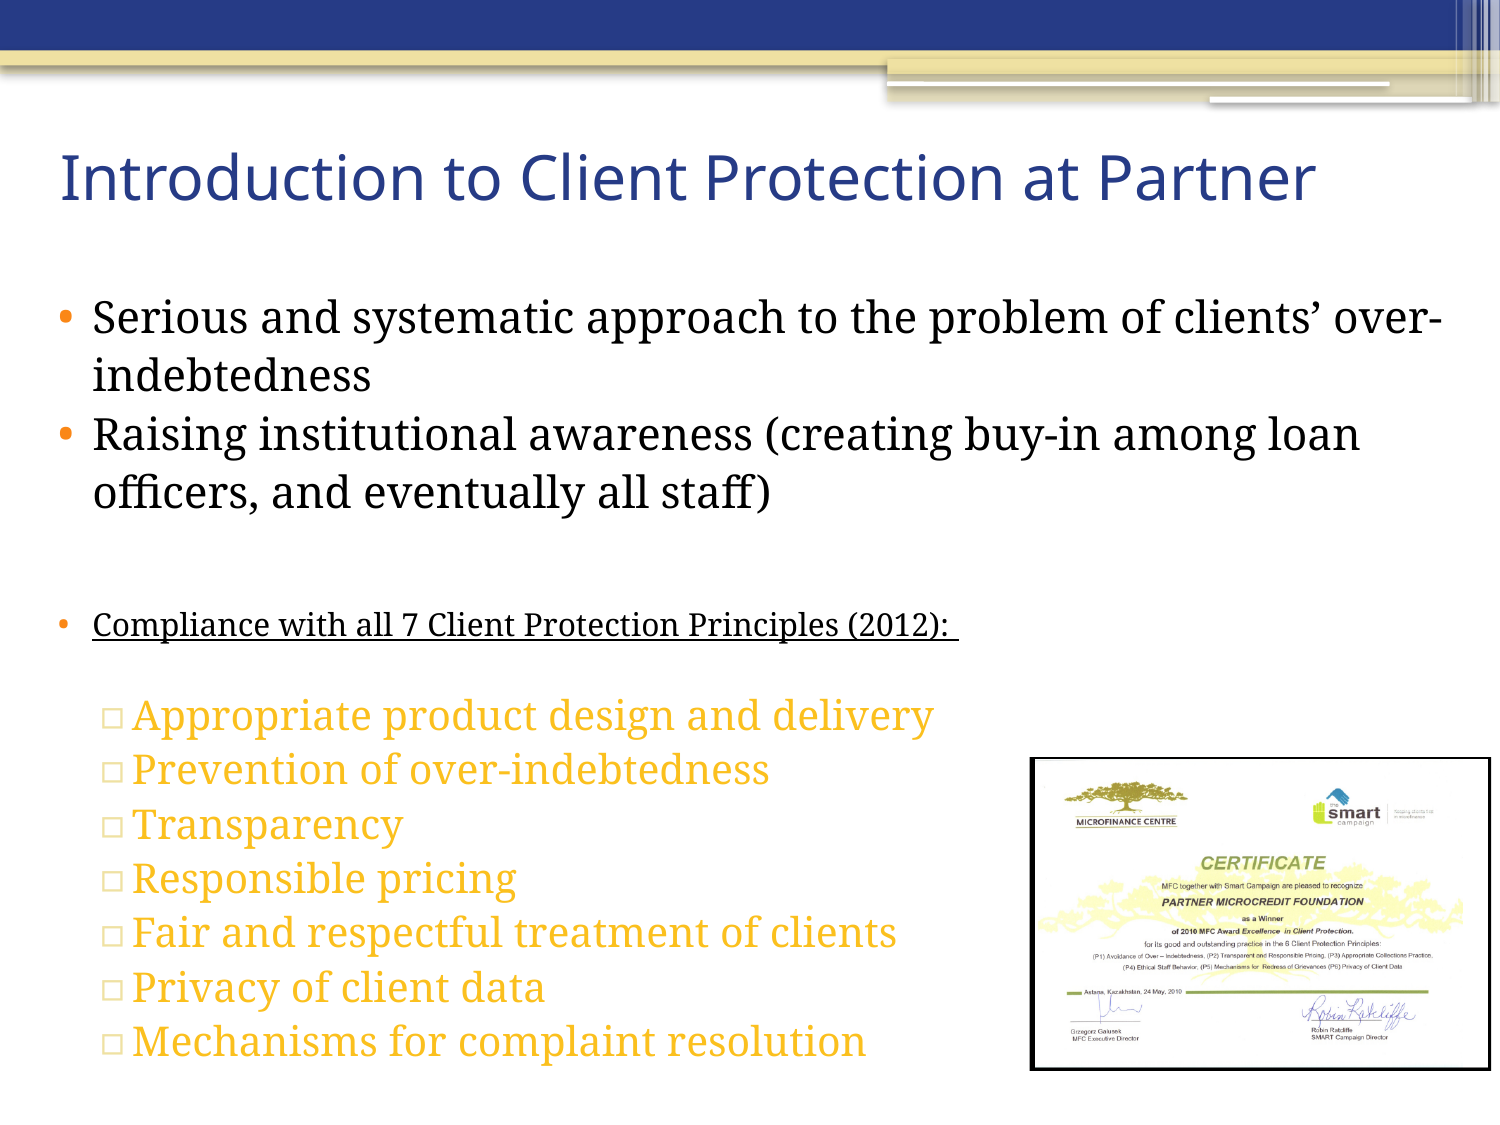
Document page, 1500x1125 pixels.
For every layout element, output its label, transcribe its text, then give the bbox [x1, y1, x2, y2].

title Introduction to Client Protection at Partner [45, 72, 1396, 276]
picture [1029, 757, 1492, 1072]
list Serious and systematic approach to the problem of clients’ over- indebtedness Raising institutional awareness (creating buy-in among loan officers, and eventually all staff) Compliance with all 7 Client Protection Principles (2012): Appropriate product design and delivery Prevention of over-indebtedness Transparency Responsible pricing Fair and respectful treatment of clients Privacy of client data Mechanisms for complaint resolution [28, 276, 1469, 1081]
